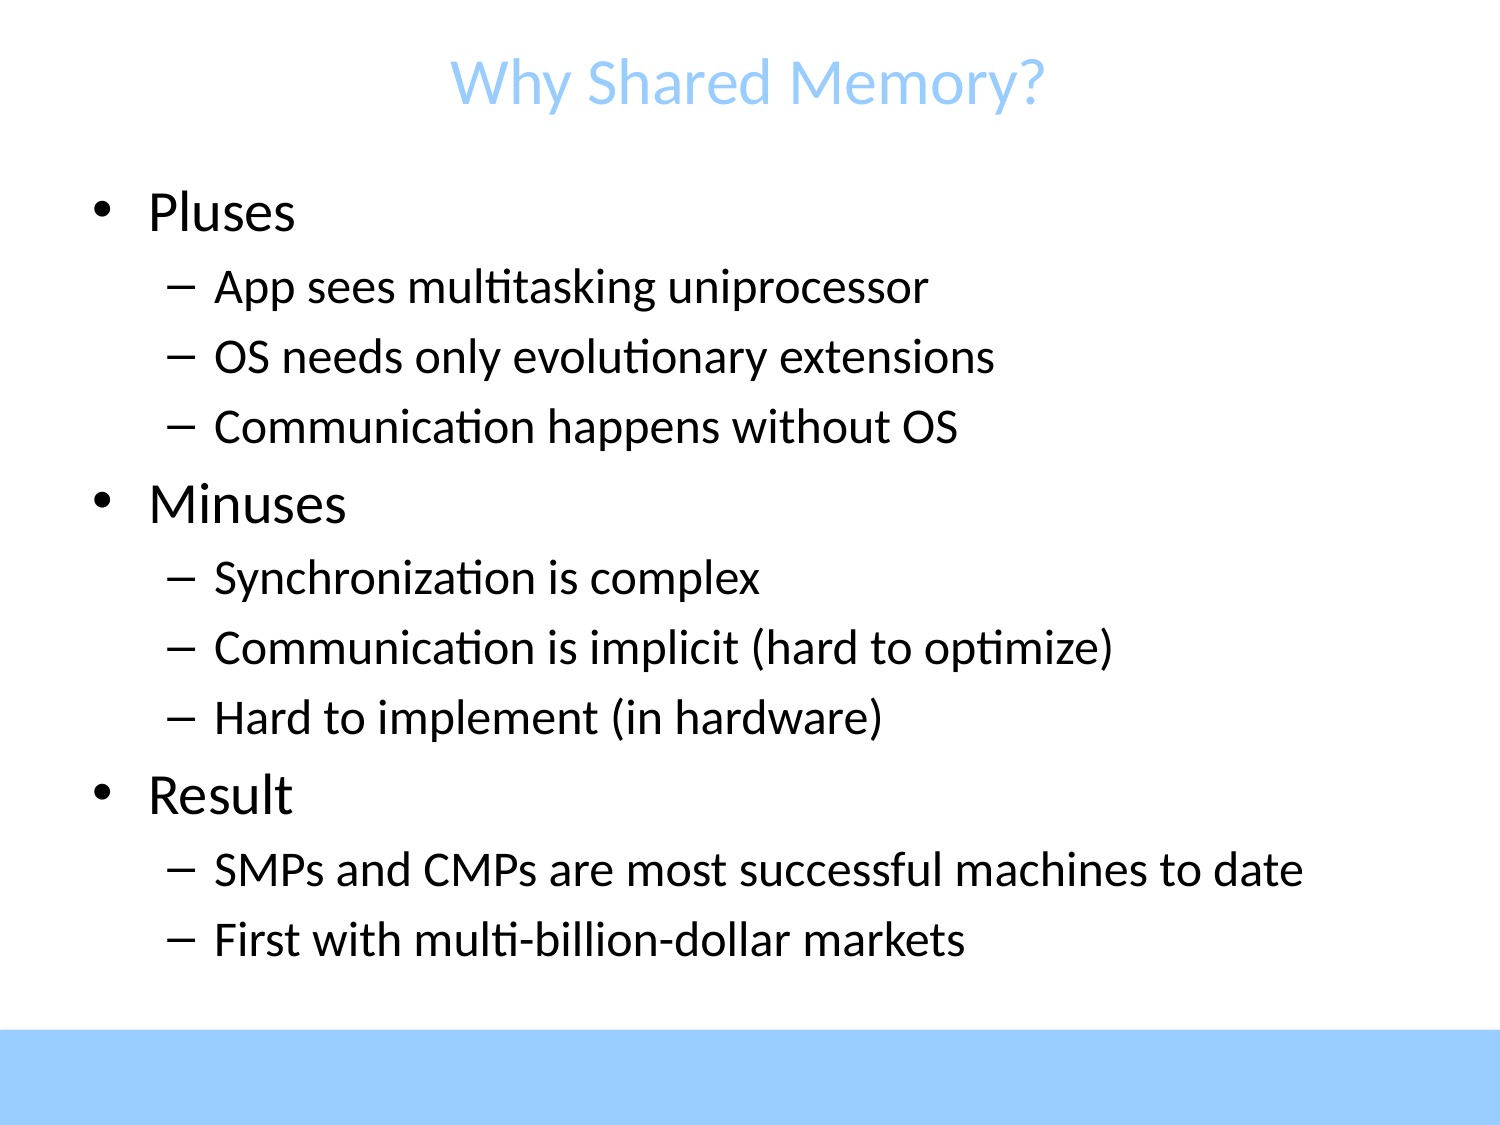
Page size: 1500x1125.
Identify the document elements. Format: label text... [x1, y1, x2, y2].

list Pluses App sees multitasking uniprocessor OS needs only evolutionary extensions Communication happens without OS Minuses Synchronization is complex Communication is implicit (hard to optimize) Hard to implement (in hardware) Result SMPs and CMPs are most successful machines to date First with multi-billion-dollar markets [77, 165, 1428, 1000]
title Why Shared Memory? [0, 30, 1500, 126]
